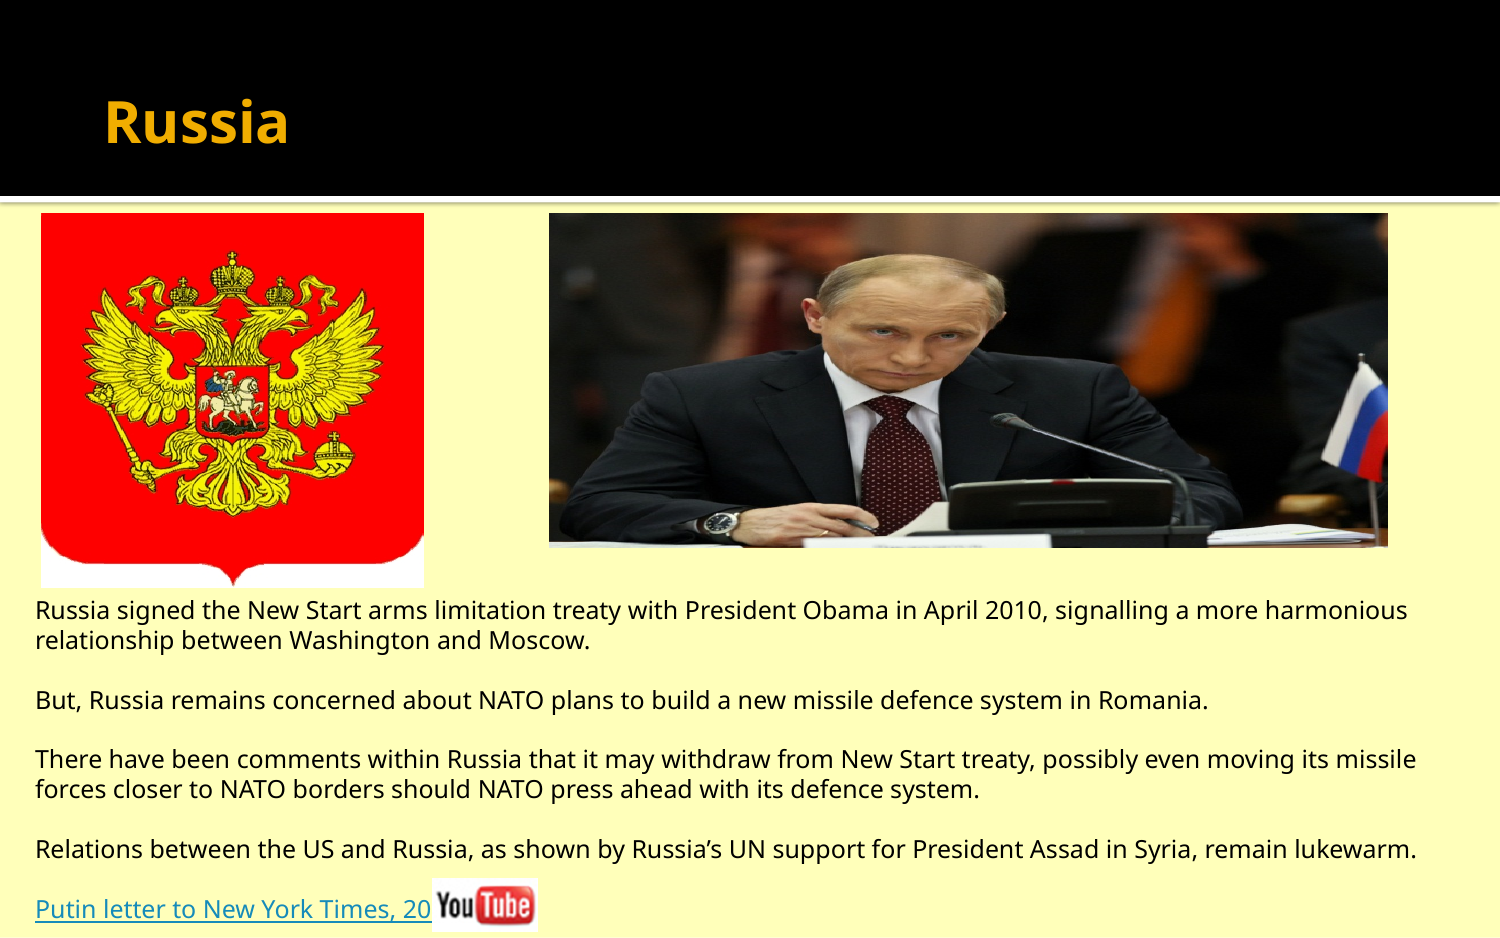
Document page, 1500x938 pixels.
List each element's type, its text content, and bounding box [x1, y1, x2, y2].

text_box Russia signed the New Start arms limitation treaty with President Obama in April 2010, signalling a more harmonious relationship between Washington and Moscow. But, Russia remains concerned about NATO plans to build a new missile defence system in Romania. There have been comments within Russia that it may withdraw from New Start treaty, possibly even moving its missile forces closer to NATO borders should NATO press ahead with its defence system. Relations between the US and Russia, as shown by Russia’s UN support for President Assad in Syria, remain lukewarm. Putin letter to New York Times, 2013 [20, 586, 1500, 936]
picture [432, 878, 538, 932]
picture [549, 213, 1388, 548]
picture [41, 213, 424, 588]
title Russia [88, 55, 1306, 186]
